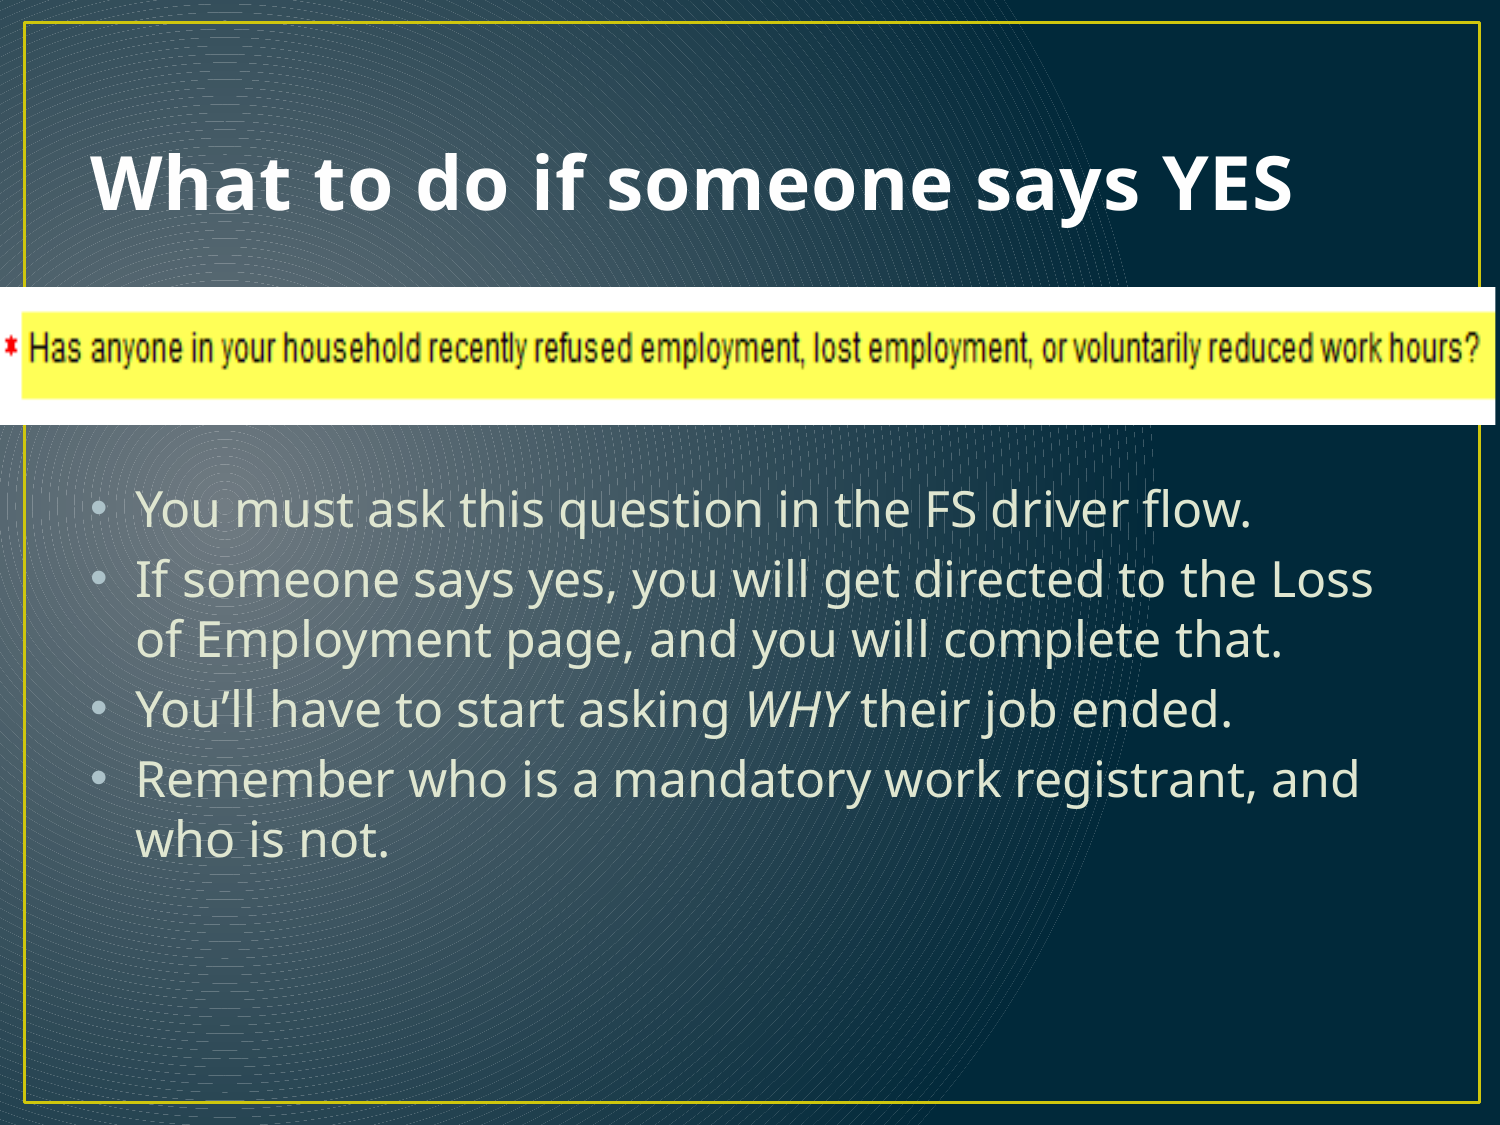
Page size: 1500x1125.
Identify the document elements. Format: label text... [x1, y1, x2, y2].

list You must ask this question in the FS driver flow. If someone says yes, you will get directed to the Loss of Employment page, and you will complete that. You’ll have to start asking WHY their job ended. Remember who is a mandatory work registrant, and who is not. [75, 433, 1449, 1050]
title What to do if someone says YES [75, 45, 1425, 233]
picture [0, 283, 1495, 426]
